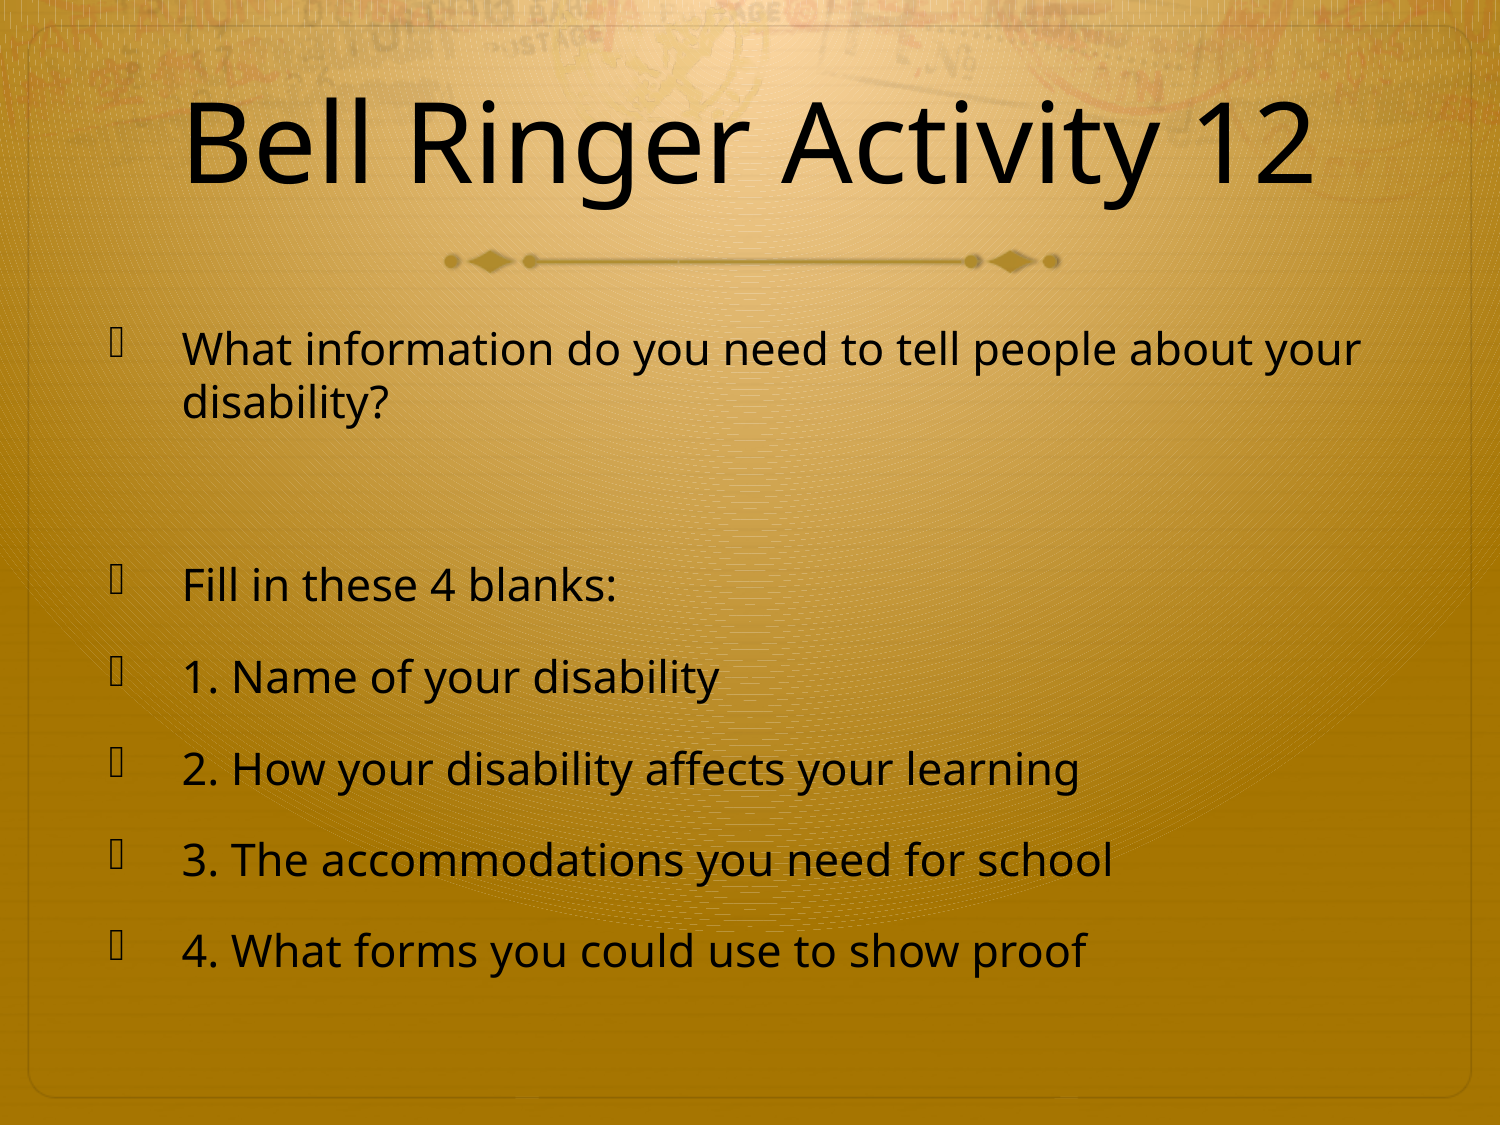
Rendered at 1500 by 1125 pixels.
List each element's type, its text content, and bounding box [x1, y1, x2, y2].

list What information do you need to tell people about your disability? Fill in these 4 blanks: 1. Name of your disability 2. How your disability affects your learning 3. The accommodations you need for school 4. What forms you could use to show proof [93, 312, 1407, 988]
picture [0, 0, 1500, 1125]
title Bell Ringer Activity 12 [93, 45, 1407, 233]
